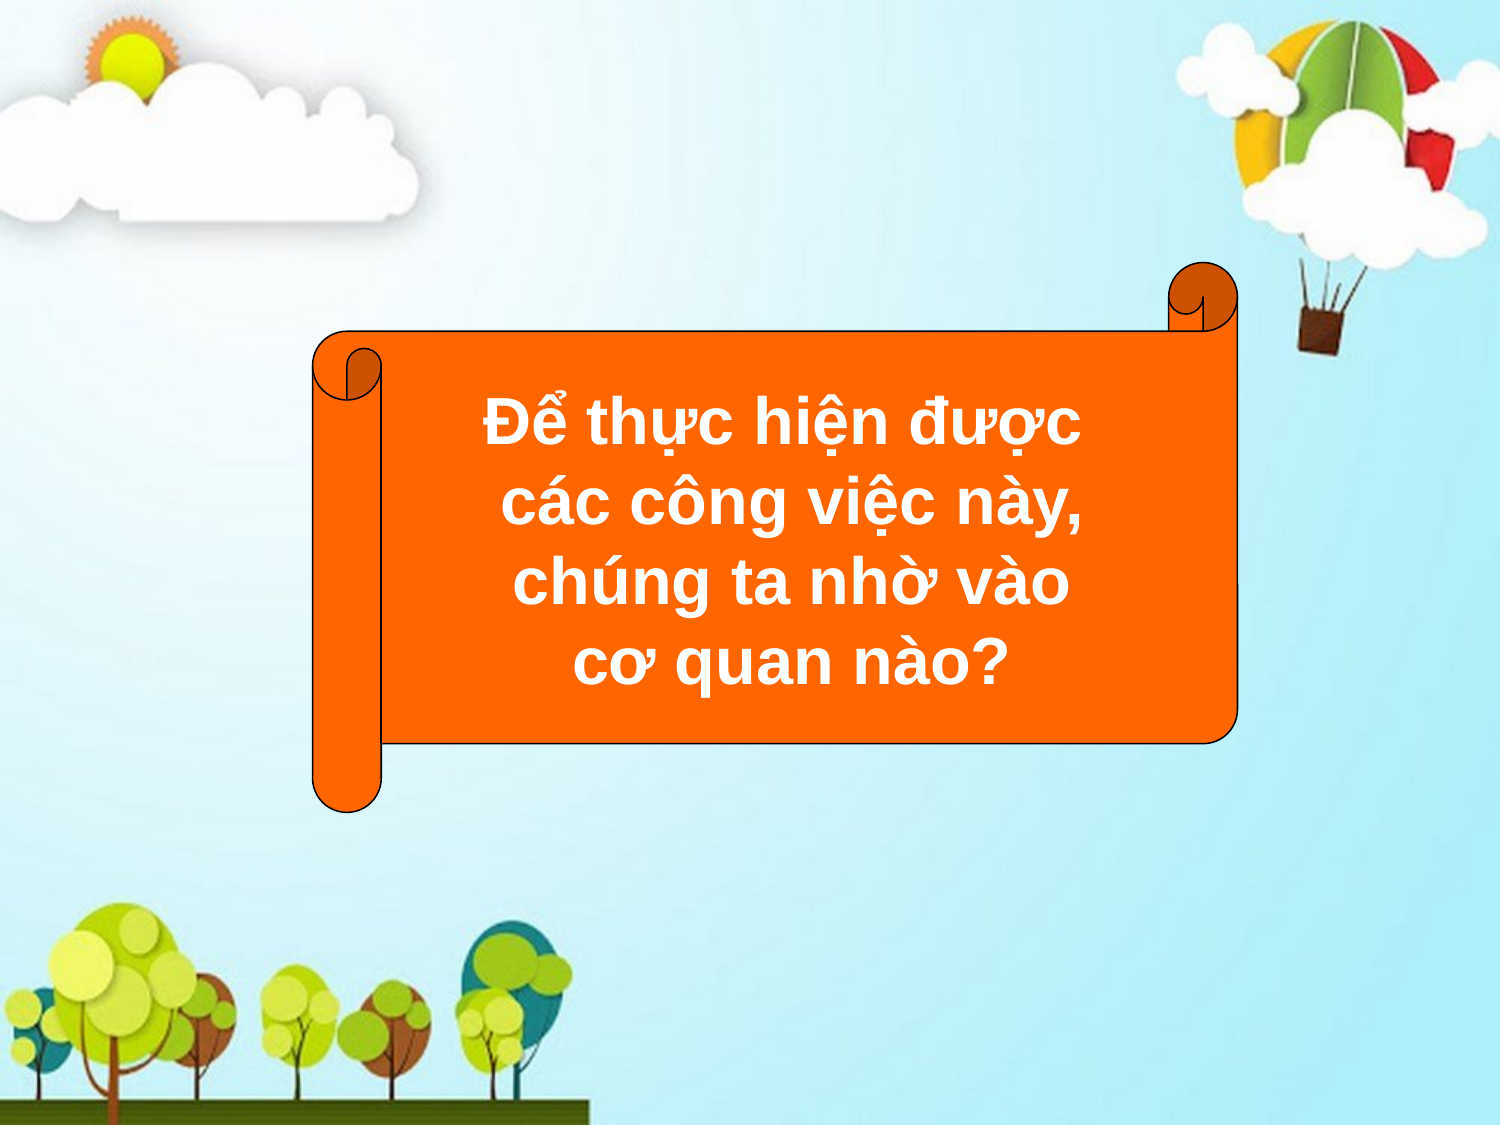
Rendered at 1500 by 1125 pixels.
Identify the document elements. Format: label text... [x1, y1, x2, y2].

text_box Để thực hiện được các công việc này, chúng ta nhờ vào cơ quan nào? [312, 262, 1238, 813]
picture [0, 0, 1500, 1125]
